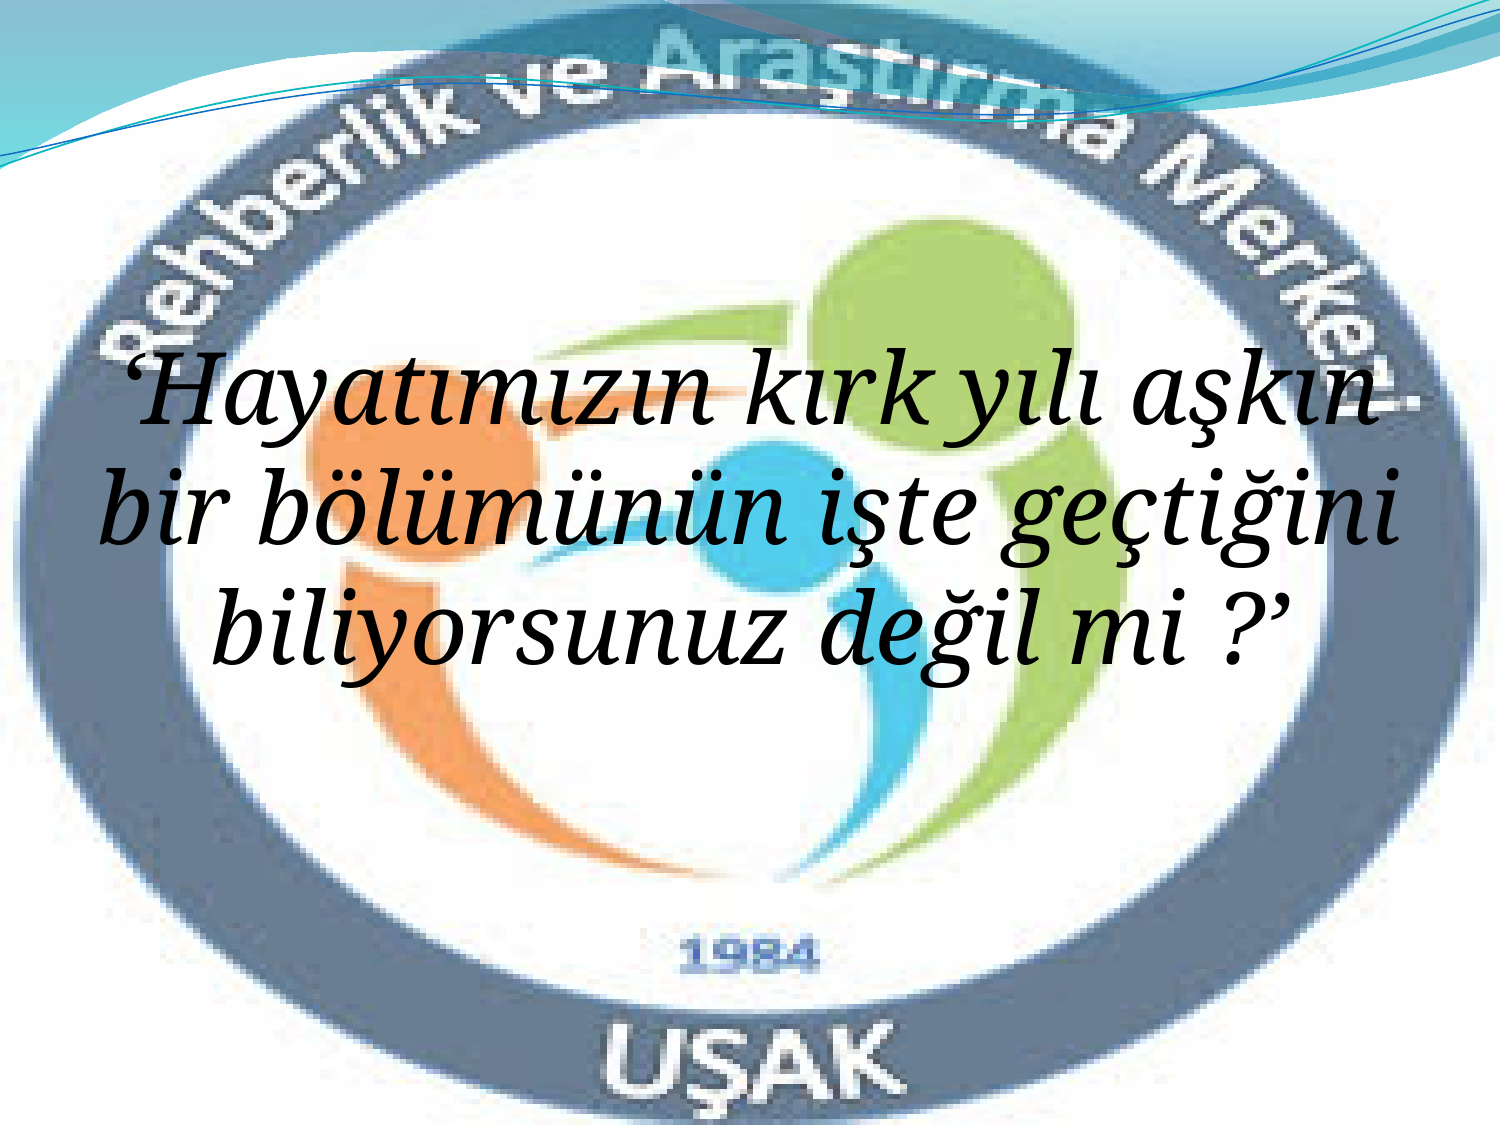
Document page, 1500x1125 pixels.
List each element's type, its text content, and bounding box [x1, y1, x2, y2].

list ‘Hayatımızın kırk yılı aşkın bir bölümünün işte geçtiğini biliyorsunuz değil mi ?’ [75, 317, 1425, 1038]
